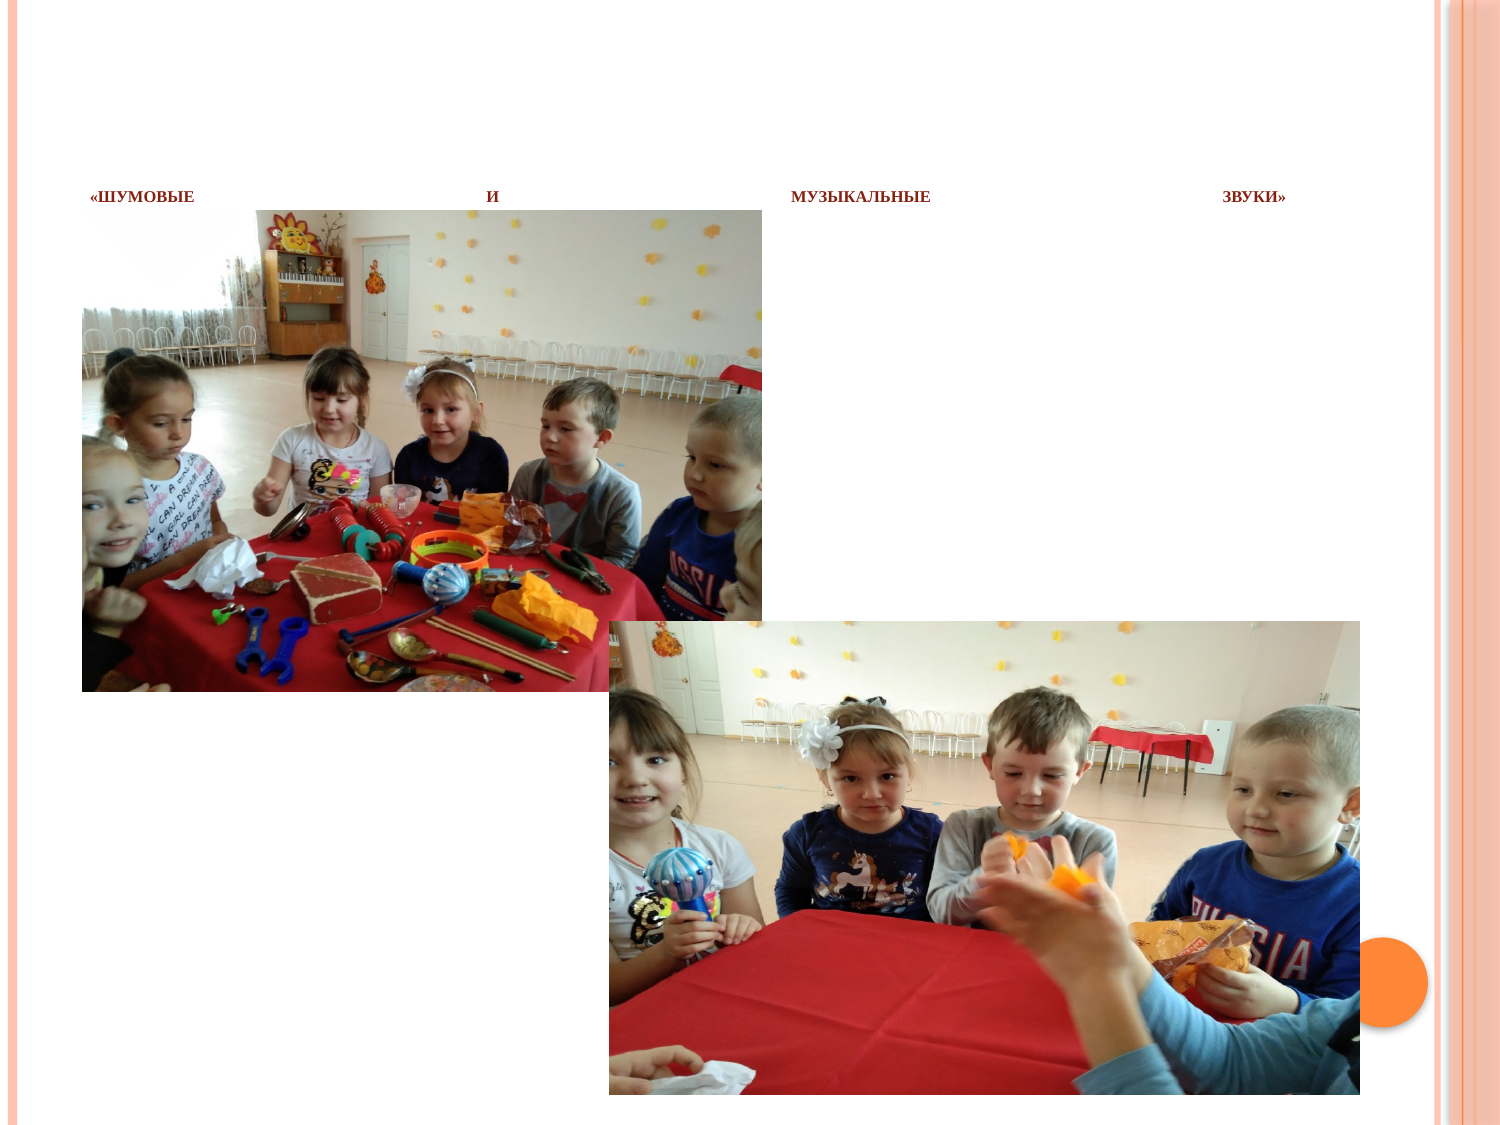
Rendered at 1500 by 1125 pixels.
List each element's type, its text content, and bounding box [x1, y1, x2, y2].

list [608, 620, 1360, 1096]
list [81, 210, 763, 692]
title «Шумовые и музыкальные звуки» [75, 45, 1300, 233]
